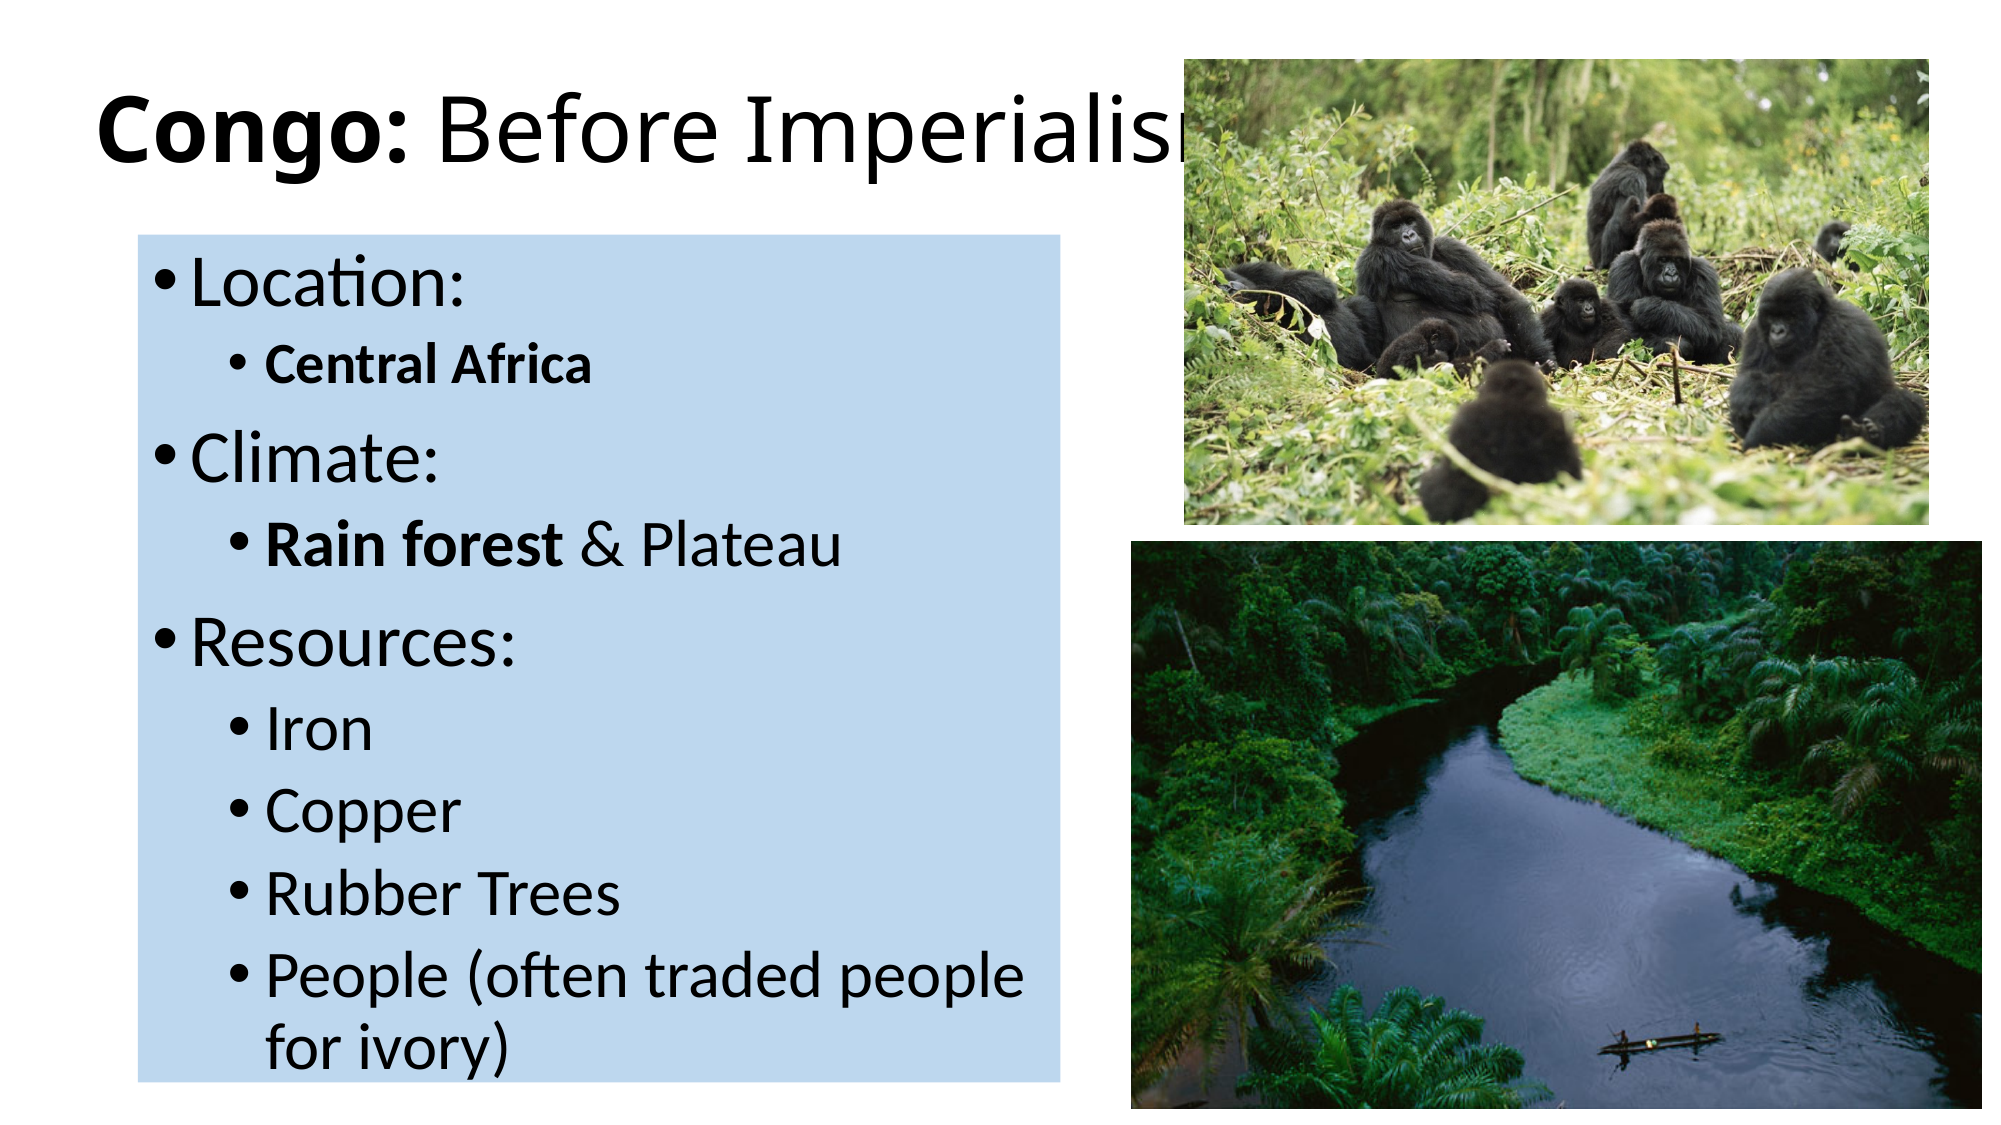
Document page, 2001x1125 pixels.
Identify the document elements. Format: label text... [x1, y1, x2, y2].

picture [1184, 59, 1929, 525]
list Location: Central Africa Climate: Rain forest & Plateau Resources: Iron Copper Rubber Trees People (often traded people for ivory) [137, 234, 1061, 1083]
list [1131, 541, 1982, 1109]
title Congo: Before Imperialism [79, 24, 1805, 242]
